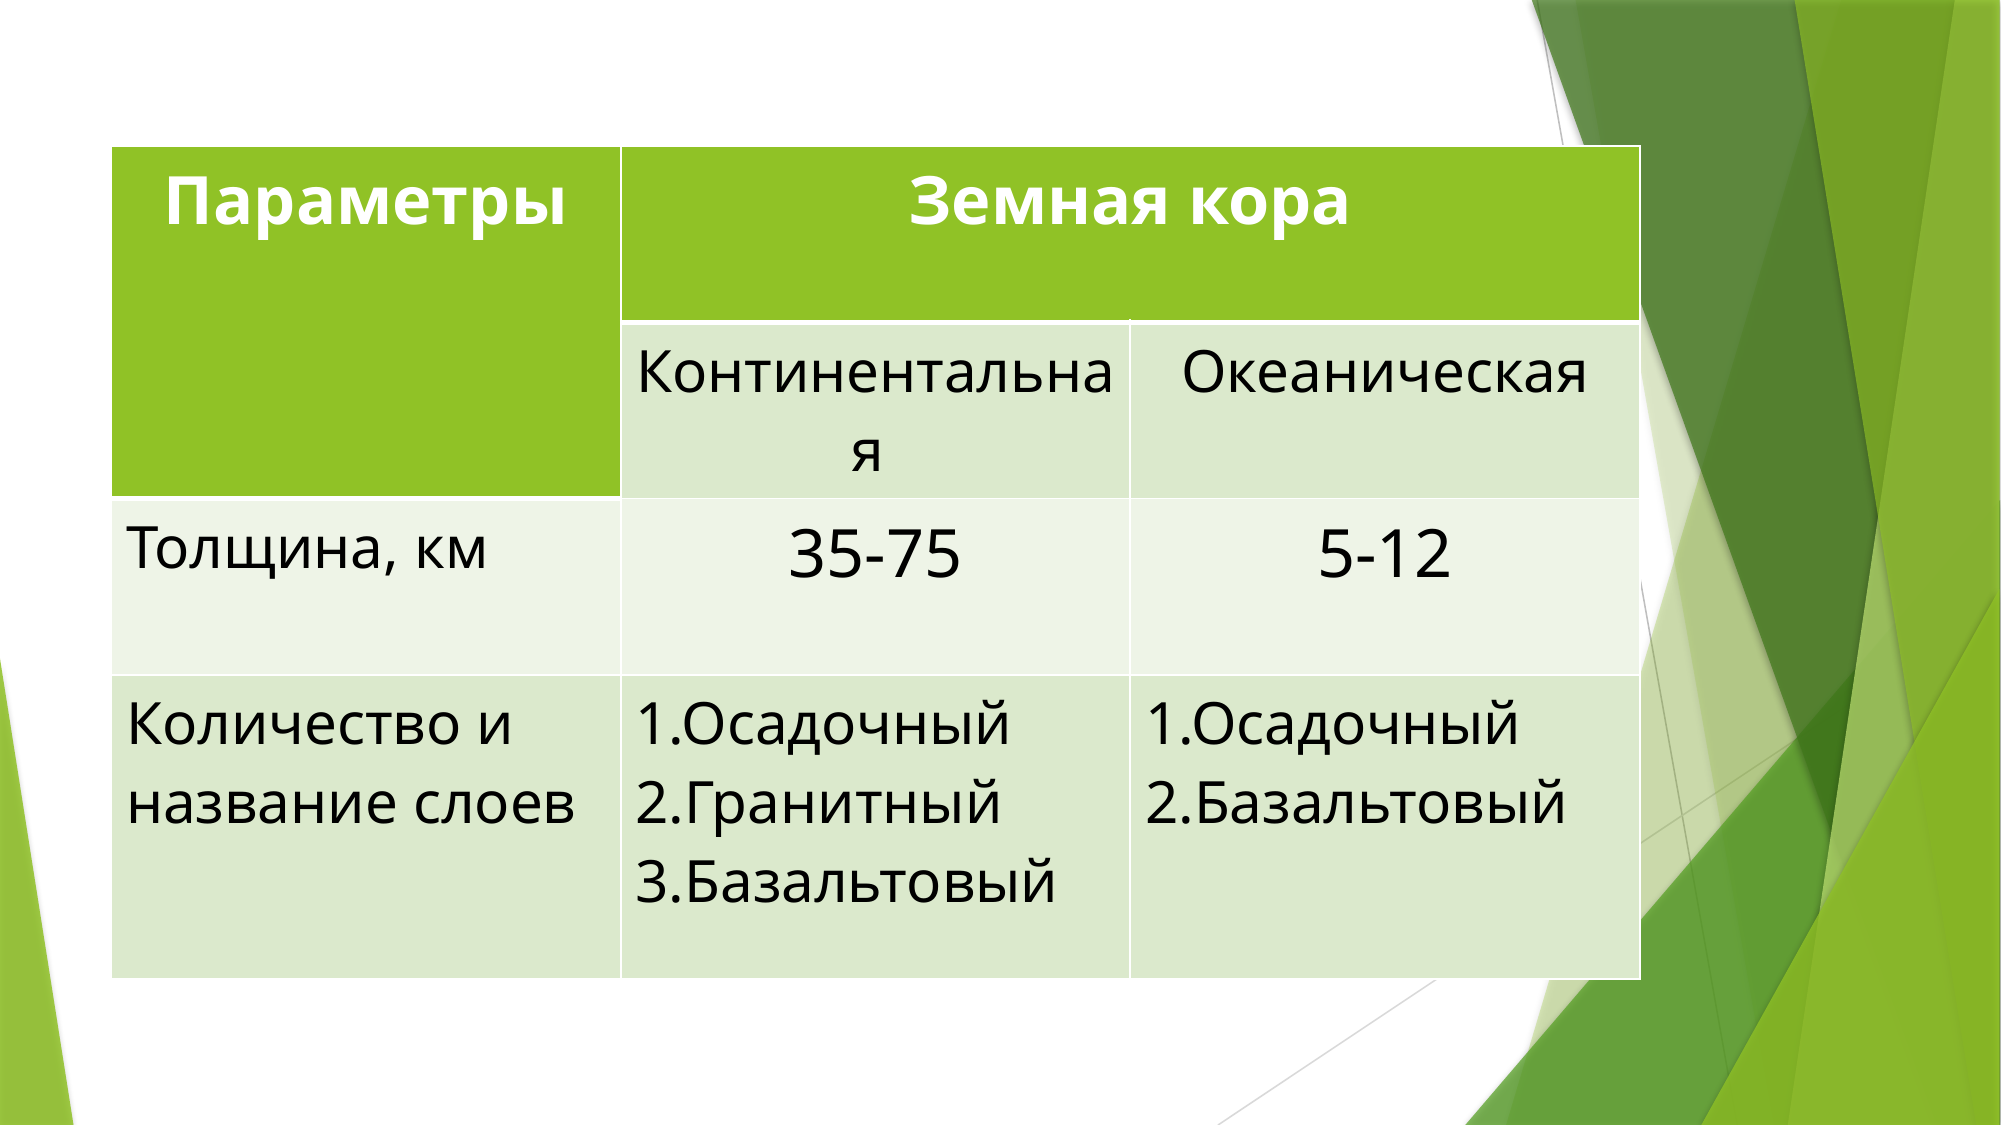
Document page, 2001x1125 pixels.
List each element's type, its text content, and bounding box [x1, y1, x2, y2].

table_cell 5-12 [1131, 499, 1639, 674]
table_cell Количество и название слоев [112, 676, 620, 978]
table_cell 1.Осадочный 2.Базальтовый [1131, 676, 1639, 978]
table_cell Толщина, км [112, 501, 620, 674]
table_cell Континентальная [622, 325, 1129, 498]
table_header Параметры [112, 147, 620, 496]
table_cell Океаническая [1131, 325, 1639, 498]
table_cell 1.Осадочный 2.Гранитный 3.Базальтовый [622, 676, 1129, 978]
table_cell 35-75 [622, 499, 1129, 674]
table_header Земная кора [622, 147, 1639, 320]
